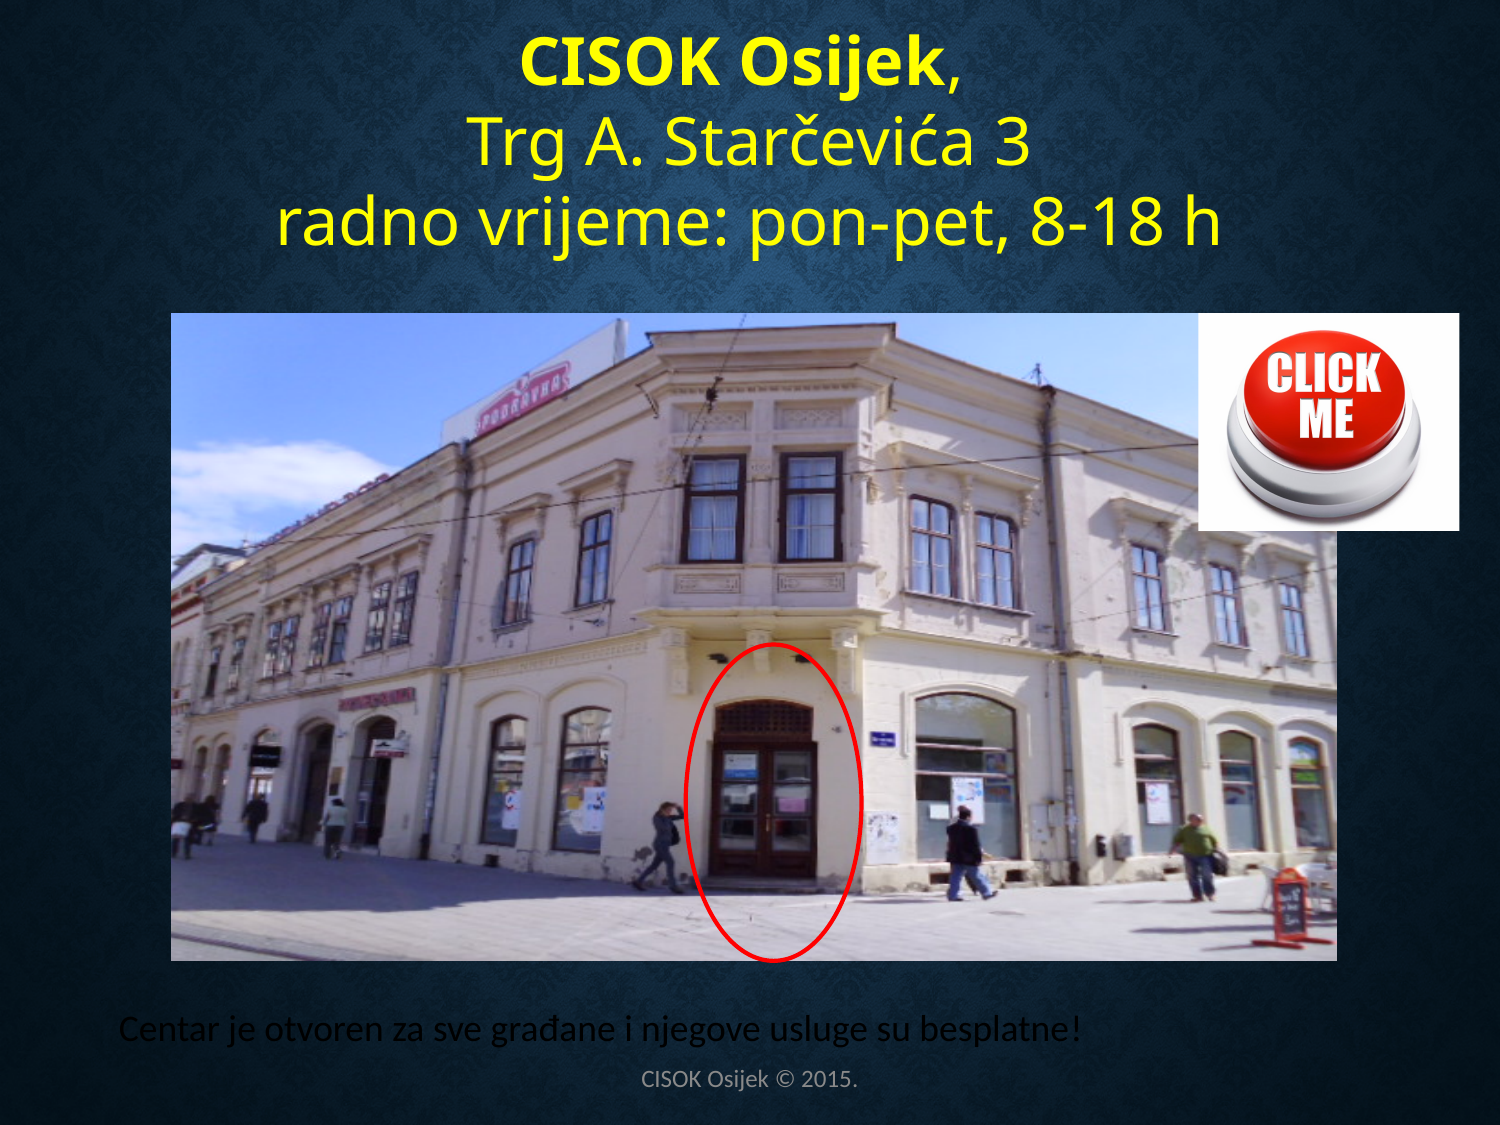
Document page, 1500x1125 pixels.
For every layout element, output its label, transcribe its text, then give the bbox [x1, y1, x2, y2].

text_box Centar je otvoren za sve građane i njegove usluge su besplatne! [104, 996, 1443, 1057]
text_box CISOK Osijek © 2015. [512, 1024, 988, 1100]
text_box CISOK Osijek, Trg A. Starčevića 3 radno vrijeme: pon-pet, 8-18 h [74, 45, 1425, 233]
picture [170, 313, 1460, 962]
